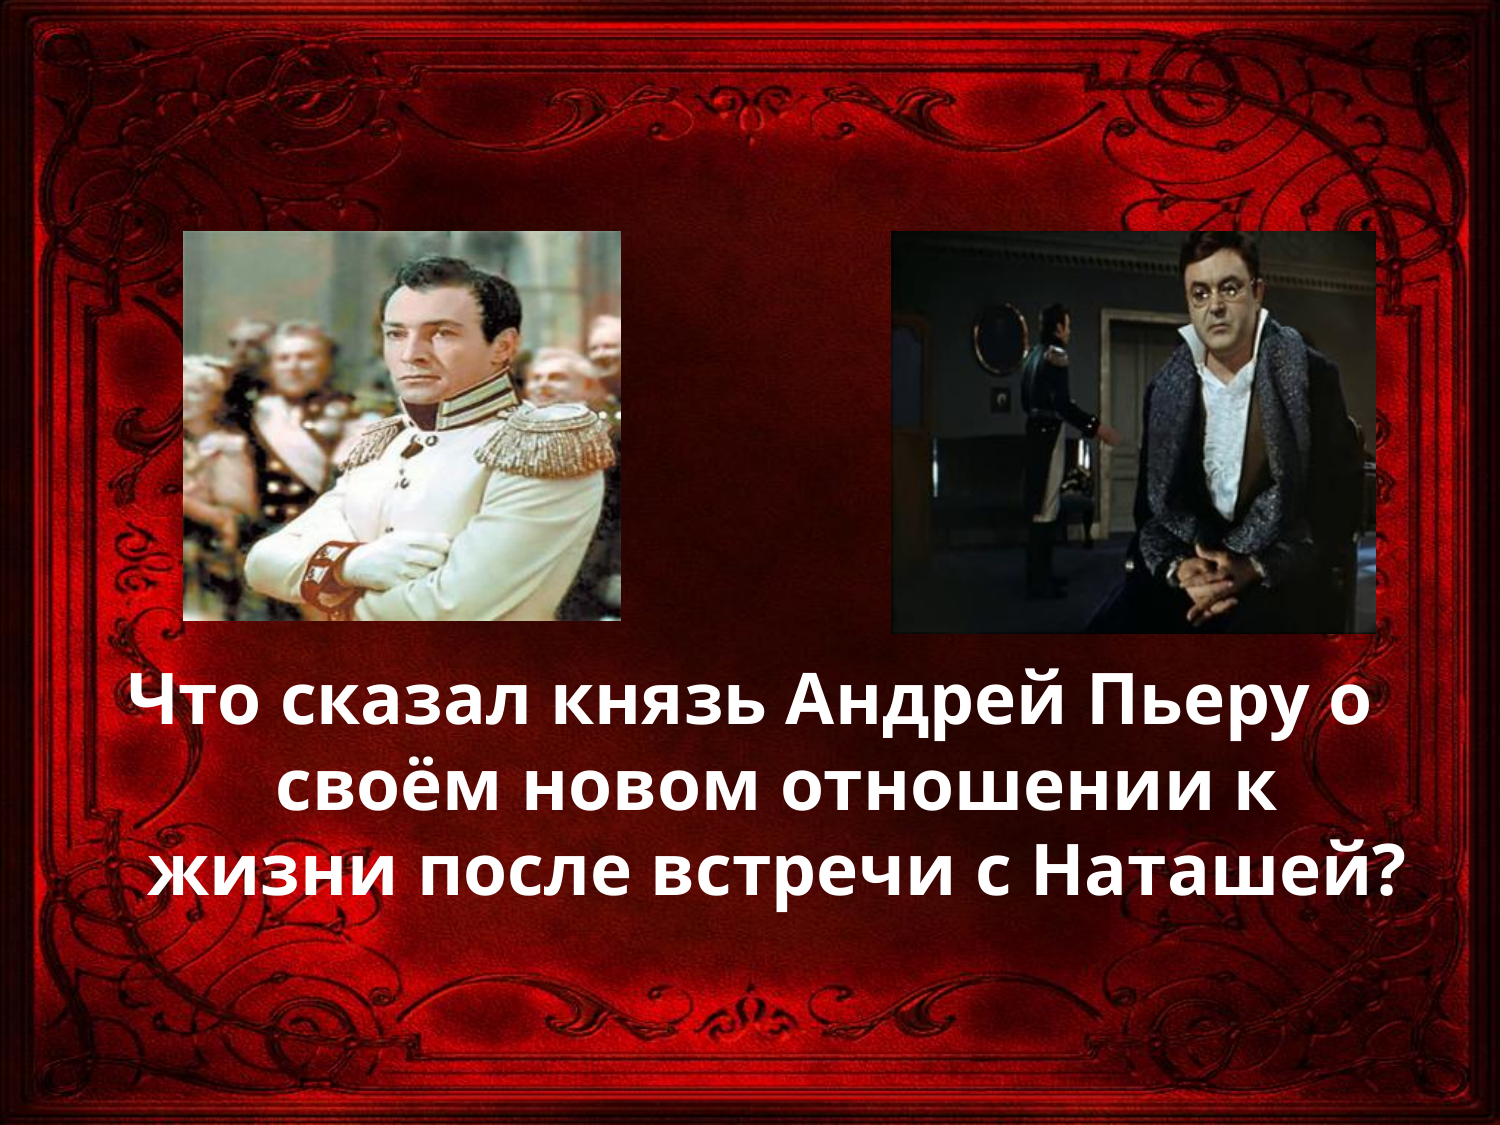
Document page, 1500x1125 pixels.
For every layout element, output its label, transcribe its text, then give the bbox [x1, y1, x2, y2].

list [891, 231, 1377, 634]
list Что сказал князь Андрей Пьеру о своём новом отношении к жизни после встречи с Наташей? [75, 646, 1425, 1005]
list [182, 231, 621, 622]
picture [0, 0, 1500, 1125]
